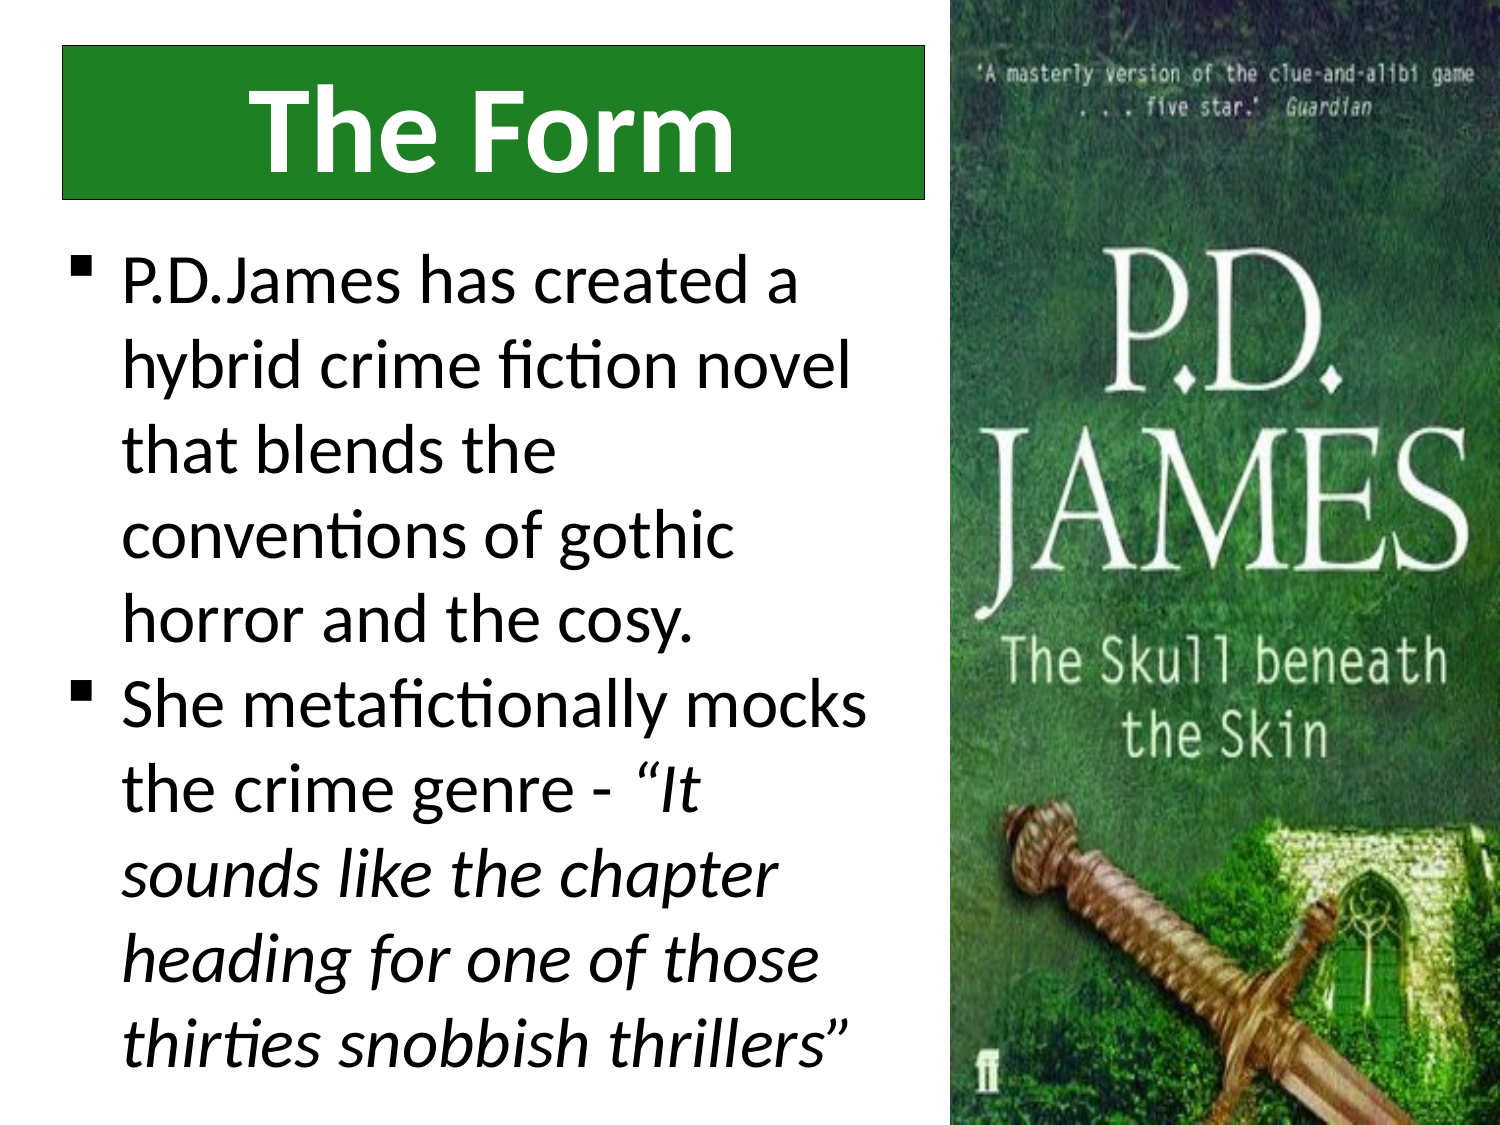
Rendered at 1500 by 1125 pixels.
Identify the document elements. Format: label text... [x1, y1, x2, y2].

list P.D.James has created a hybrid crime fiction novel that blends the conventions of gothic horror and the cosy. She metafictionally mocks the crime genre - “It sounds like the chapter heading for one of those thirties snobbish thrillers” [50, 224, 925, 1100]
picture [949, 0, 1500, 1125]
title The Form [62, 45, 925, 200]
